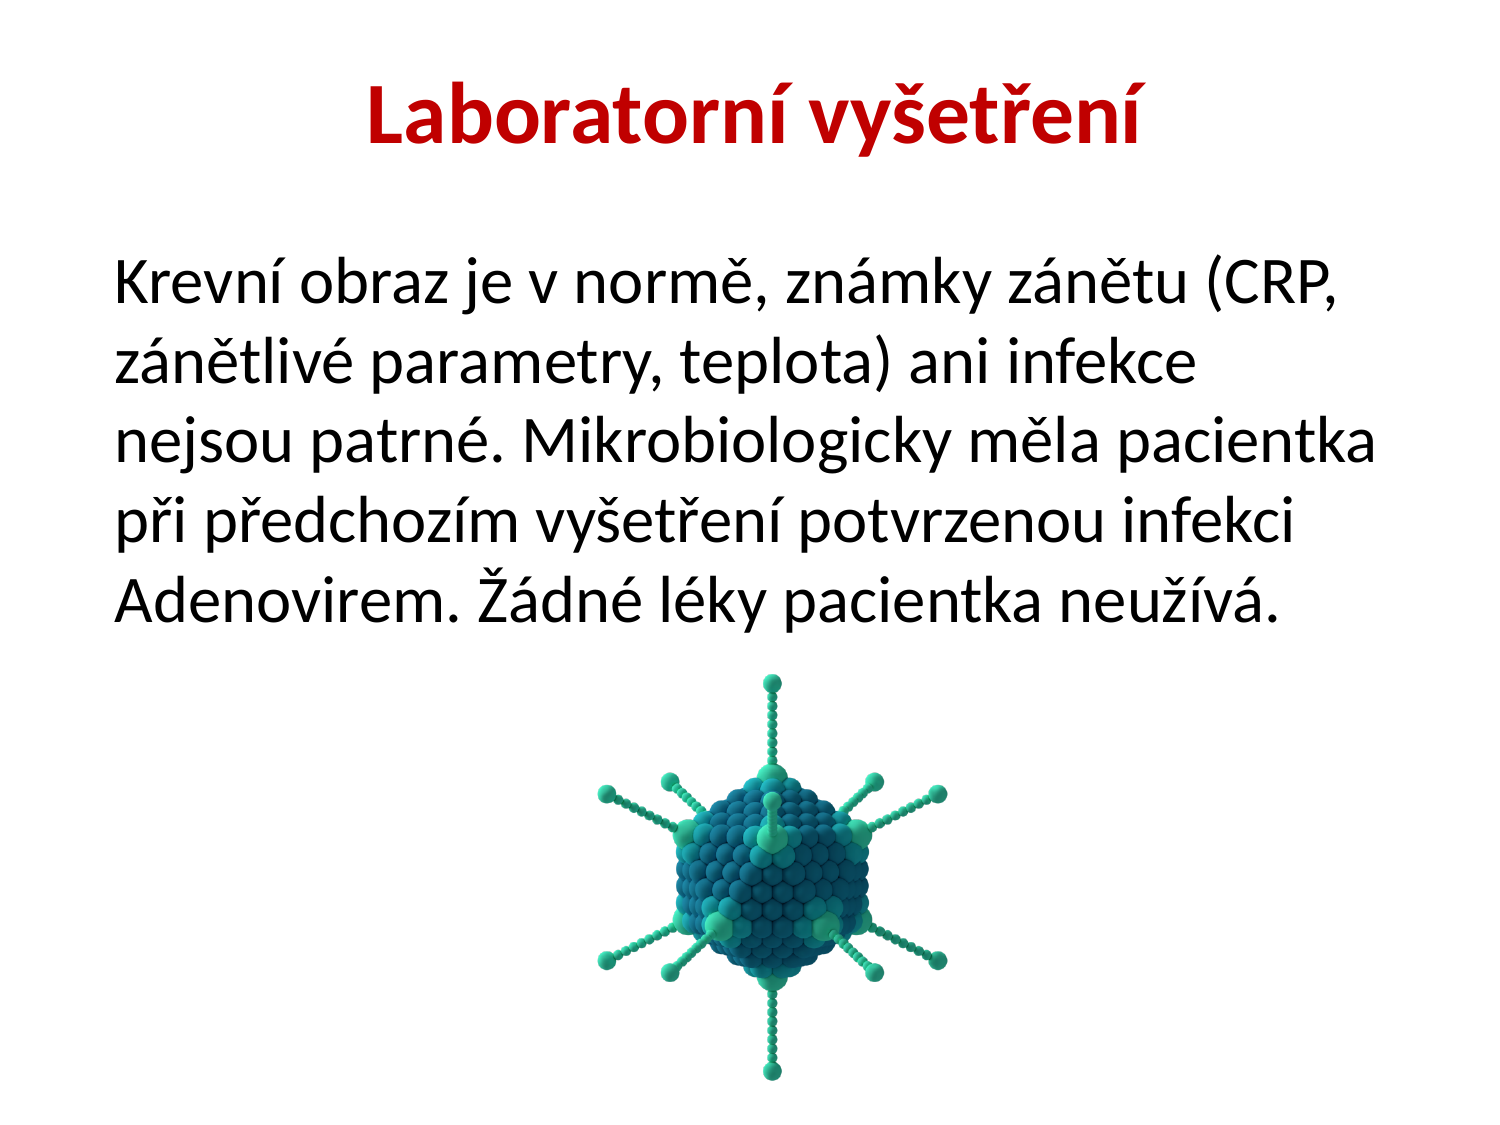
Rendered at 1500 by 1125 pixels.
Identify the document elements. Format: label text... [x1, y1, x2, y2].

text_box Krevní obraz je v normě, známky zánětu (CRP, zánětlivé parametry, teplota) ani infekce nejsou patrné. Mikrobiologicky měla pacientka při předchozím vyšetření potvrzenou infekci Adenovirem. Žádné léky pacientka neužívá. [99, 228, 1401, 644]
picture [585, 663, 959, 1090]
text_box Laboratorní vyšetření [109, 48, 1400, 169]
